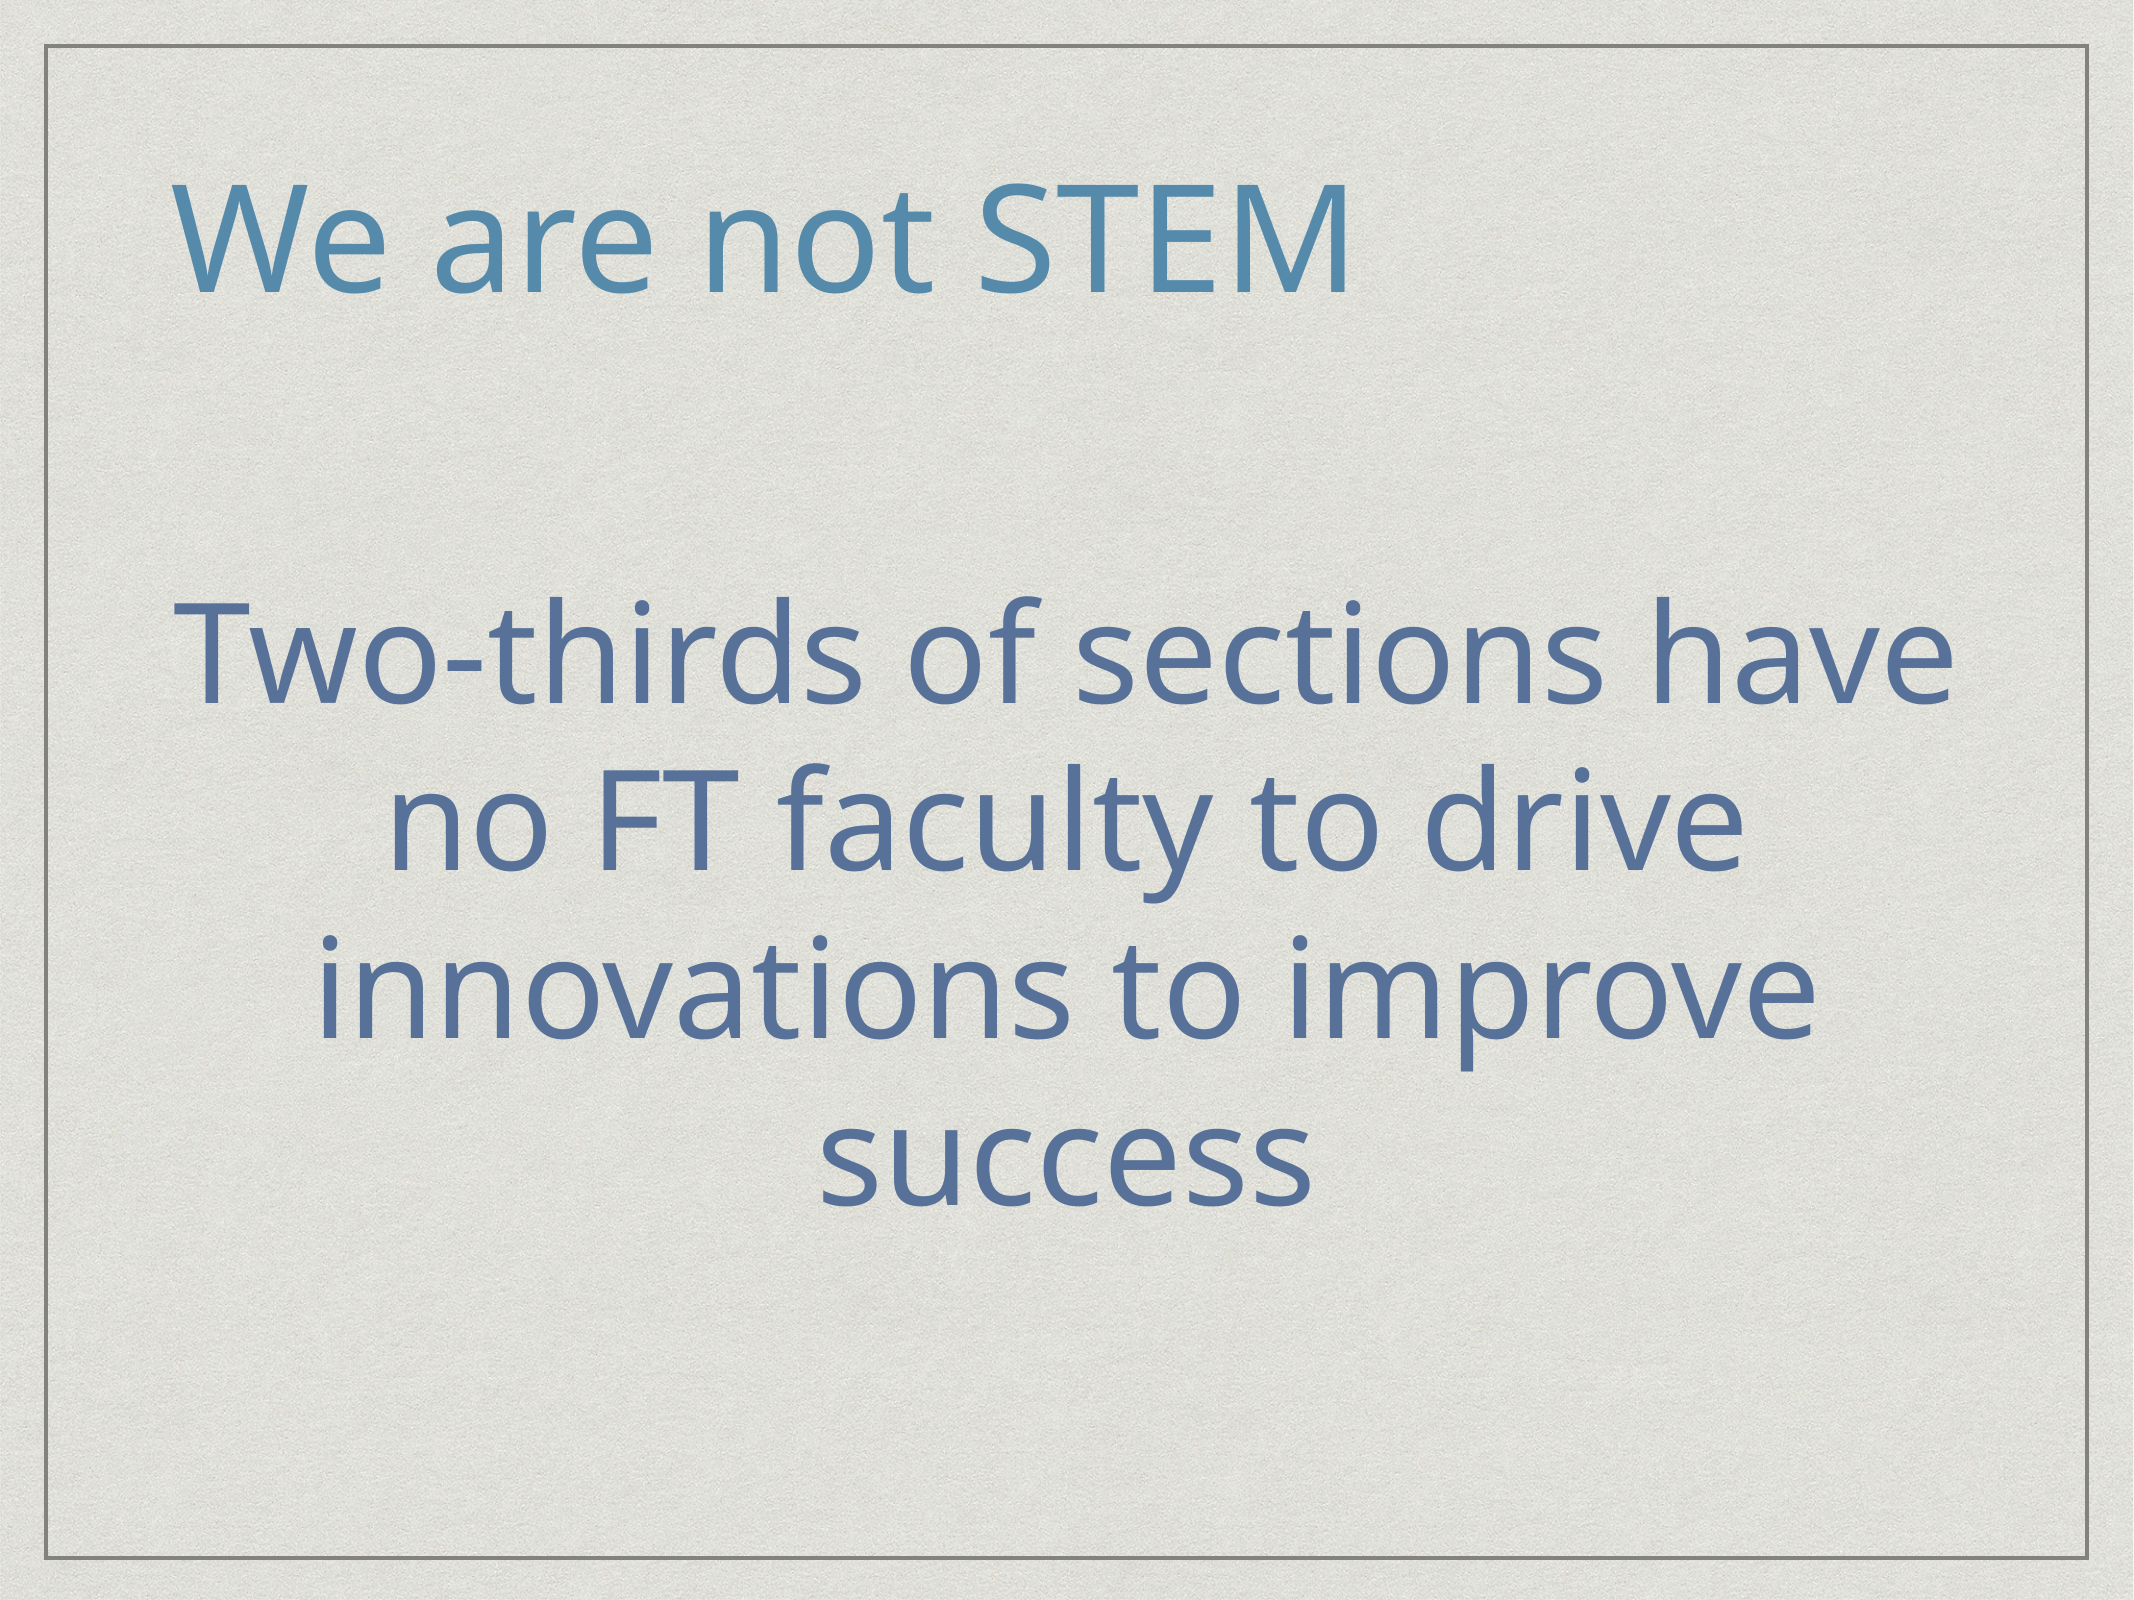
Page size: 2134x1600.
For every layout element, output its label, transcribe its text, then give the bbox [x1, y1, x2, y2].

picture [0, 0, 2134, 1600]
text_box Two-thirds of sections have no FT faculty to drive innovations to improve success [122, 555, 2011, 1242]
title We are not STEM [170, 43, 1963, 445]
